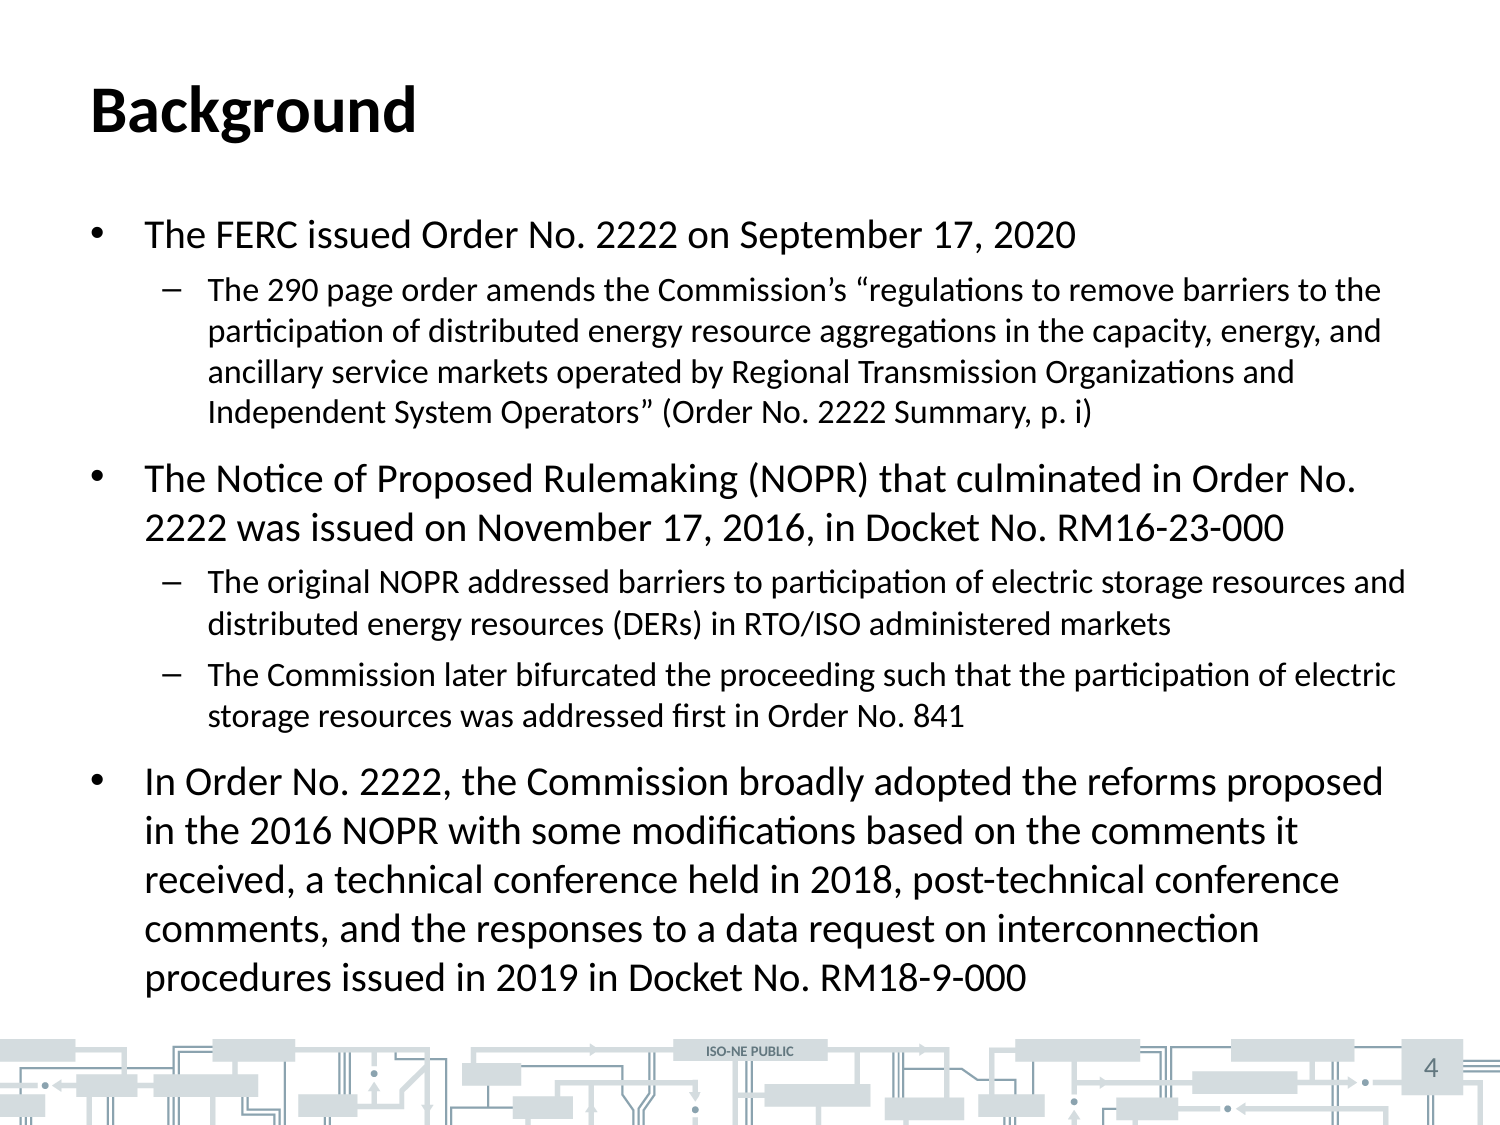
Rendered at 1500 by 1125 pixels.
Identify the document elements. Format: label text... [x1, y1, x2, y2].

picture [0, 1031, 1500, 1125]
slide_number 4 [1400, 1044, 1463, 1088]
title Background [75, 12, 1425, 200]
list The FERC issued Order No. 2222 on September 17, 2020 The 290 page order amends the Commission’s “regulations to remove barriers to the participation of distributed energy resource aggregations in the capacity, energy, and ancillary service markets operated by Regional Transmission Organizations and Independent System Operators” (Order No. 2222 Summary, p. i) The Notice of Proposed Rulemaking (NOPR) that culminated in Order No. 2222 was issued on November 17, 2016, in Docket No. RM16-23-000 The original NOPR addressed barriers to participation of electric storage resources and distributed energy resources (DERs) in RTO/ISO administered markets The Commission later bifurcated the proceeding such that the participation of electric storage resources was addressed first in Order No. 841 In Order No. 2222, the Commission broadly adopted the reforms proposed in the 2016 NOPR with some modifications based on the comments it received, a technical conference held in 2018, post-technical conference comments, and the responses to a data request on interconnection procedures issued in 2019 in Docket No. RM18-9-000 [75, 200, 1425, 1025]
